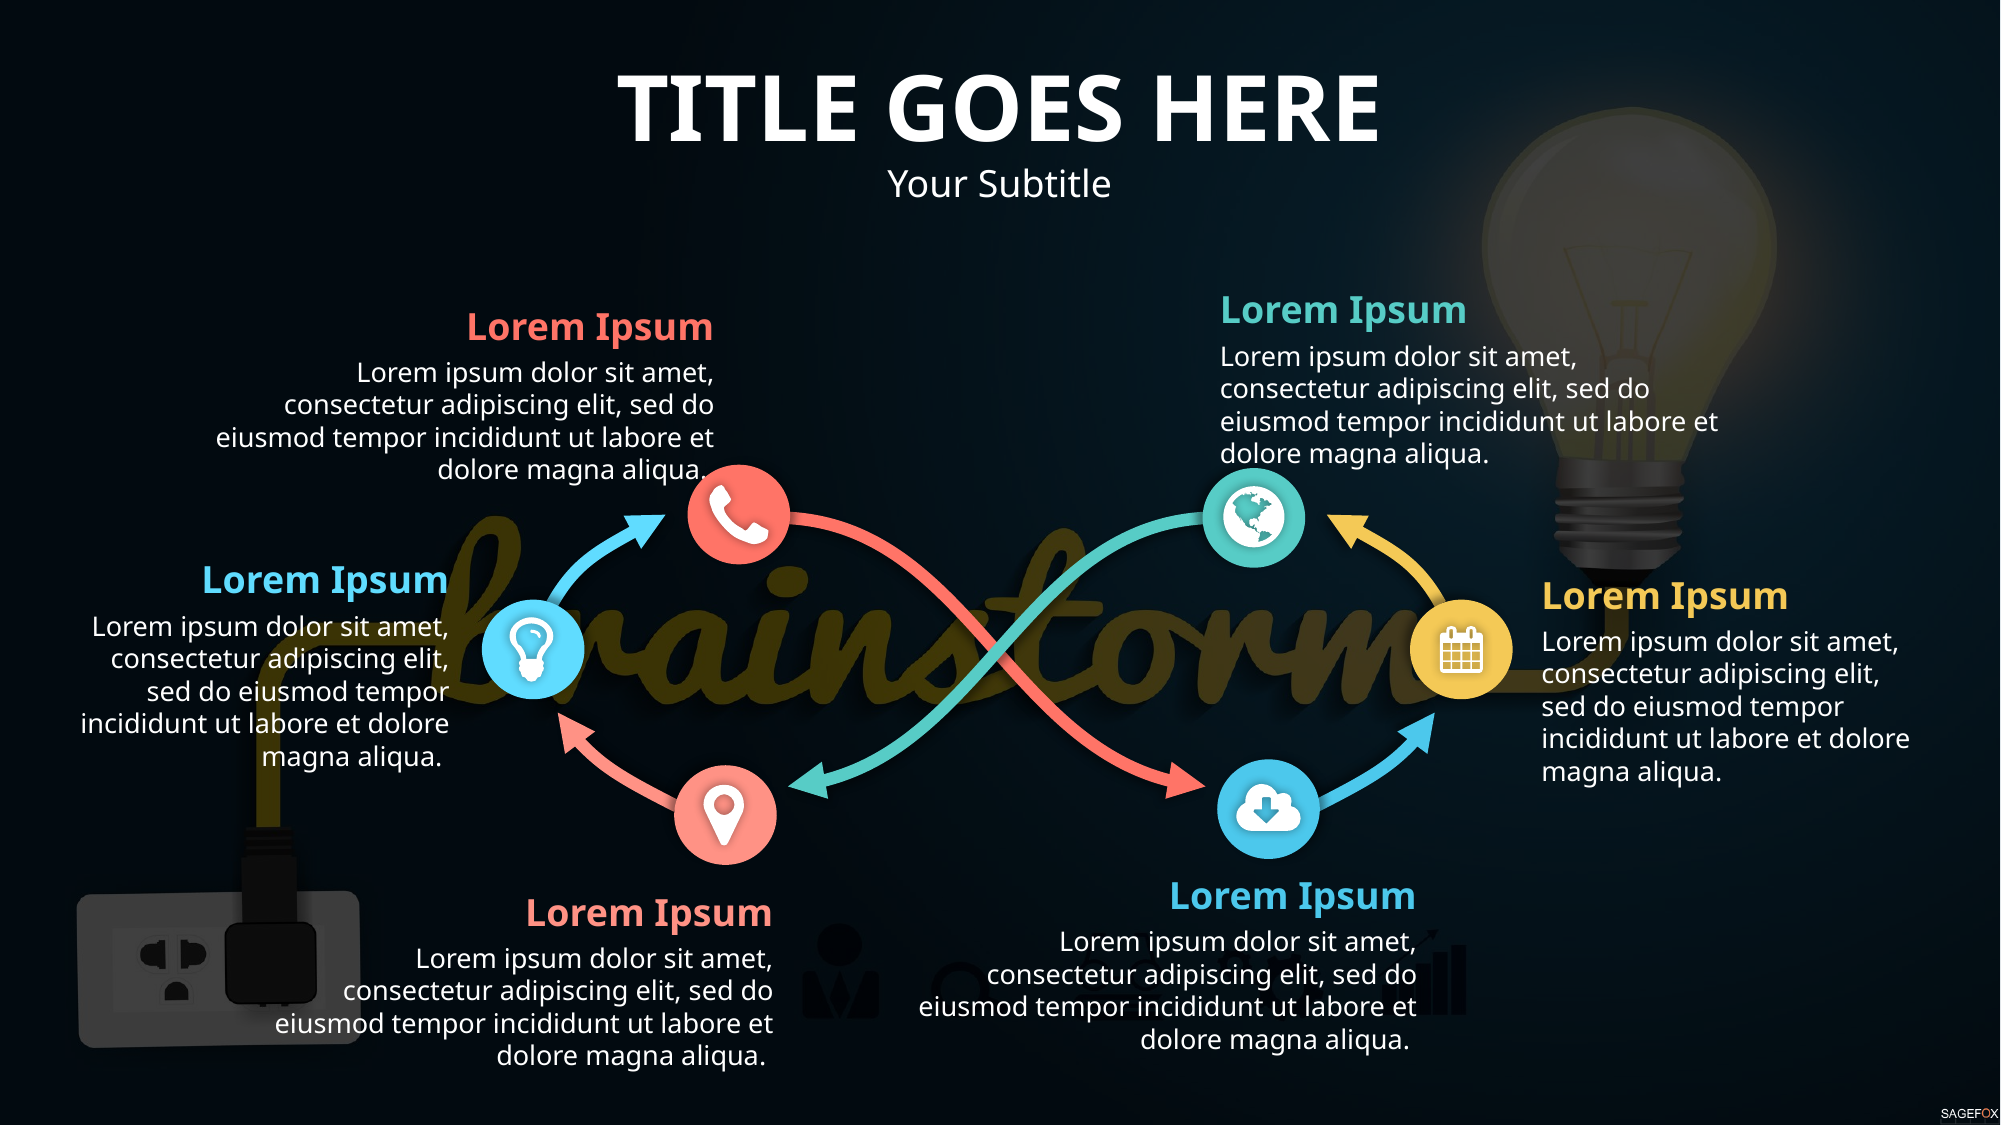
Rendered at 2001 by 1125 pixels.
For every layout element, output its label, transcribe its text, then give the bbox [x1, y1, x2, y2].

text_box Lorem Ipsum Lorem ipsum dolor sit amet, consectetur adipiscing elit, sed do eiusmod tempor incididunt ut labore et dolore magna aliqua. [1526, 564, 1942, 839]
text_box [687, 464, 791, 565]
picture [0, 0, 2001, 1125]
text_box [1217, 759, 1320, 859]
text_box Lorem Ipsum Lorem ipsum dolor sit amet, consectetur adipiscing elit, sed do eiusmod tempor incididunt ut labore et dolore magna aliqua. [892, 864, 1432, 1108]
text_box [1410, 599, 1513, 700]
text_box [557, 712, 665, 801]
text_box [800, 518, 996, 653]
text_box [674, 765, 777, 865]
text_box [787, 518, 1191, 792]
text_box [558, 538, 636, 595]
text_box TITLE GOES HERE Your Subtitle [548, 42, 1452, 212]
text_box Lorem Ipsum Lorem ipsum dolor sit amet, consectetur adipiscing elit, sed do eiusmod tempor incididunt ut labore et dolore magna aliqua. [1204, 279, 1744, 522]
text_box Lorem Ipsum Lorem ipsum dolor sit amet, consectetur adipiscing elit, sed do eiusmod tempor incididunt ut labore et dolore magna aliqua. [49, 549, 465, 824]
text_box [1332, 522, 1434, 595]
text_box [1004, 659, 1206, 792]
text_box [481, 599, 585, 700]
text_box Lorem Ipsum Lorem ipsum dolor sit amet, consectetur adipiscing elit, sed do eiusmod tempor incididunt ut labore et dolore magna aliqua. [189, 295, 729, 538]
text_box Lorem Ipsum Lorem ipsum dolor sit amet, consectetur adipiscing elit, sed do eiusmod tempor incididunt ut labore et dolore magna aliqua. [248, 881, 788, 1124]
text_box [1329, 712, 1435, 800]
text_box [1202, 468, 1306, 568]
